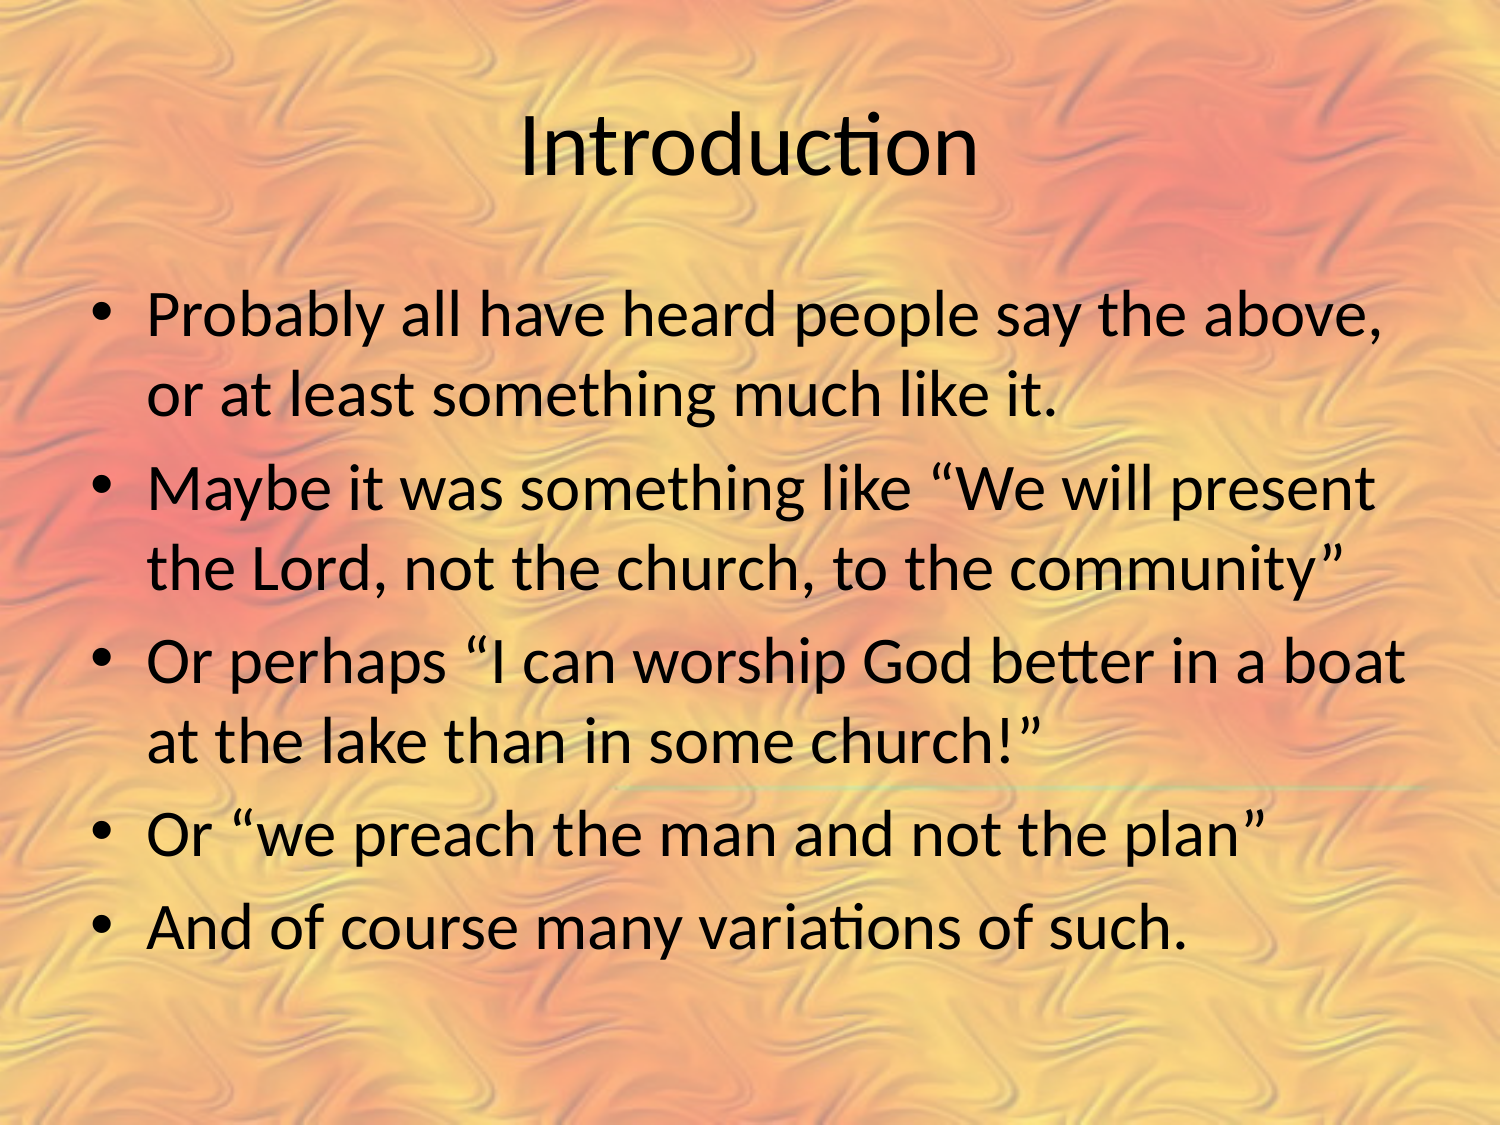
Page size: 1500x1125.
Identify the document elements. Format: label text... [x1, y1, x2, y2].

list Probably all have heard people say the above, or at least something much like it. Maybe it was something like “We will present the Lord, not the church, to the community” Or perhaps “I can worship God better in a boat at the lake than in some church!” Or “we preach the man and not the plan” And of course many variations of such. [75, 262, 1425, 1005]
title Introduction [75, 45, 1425, 233]
